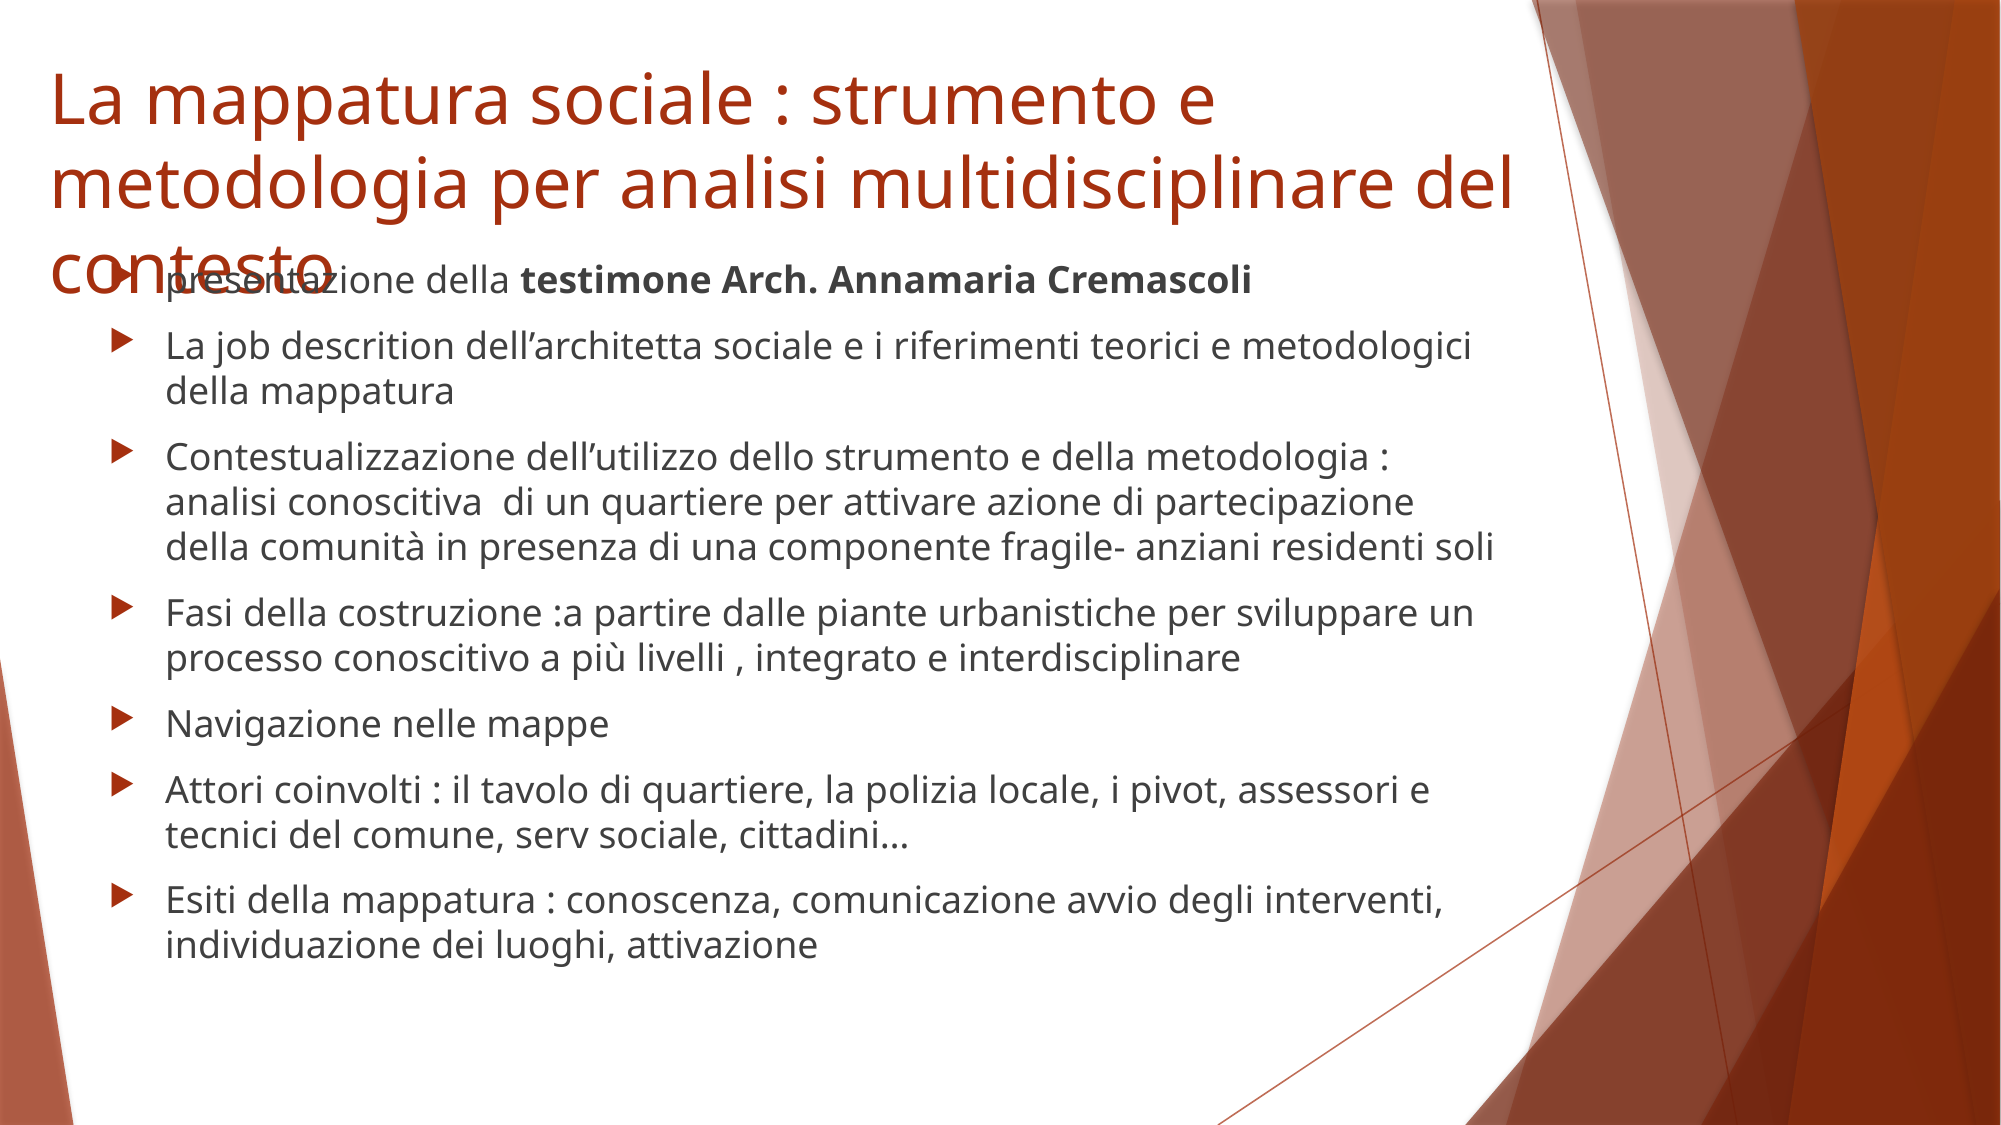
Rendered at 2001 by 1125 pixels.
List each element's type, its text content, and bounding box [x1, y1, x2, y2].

title La mappatura sociale : strumento e metodologia per analisi multidisciplinare del contesto [34, 46, 1533, 317]
list presentazione della testimone Arch. Annamaria Cremascoli La job descrition dell’architetta sociale e i riferimenti teorici e metodologici della mappatura Contestualizzazione dell’utilizzo dello strumento e della metodologia : analisi conoscitiva di un quartiere per attivare azione di partecipazione della comunità in presenza di una componente fragile- anziani residenti soli Fasi della costruzione :a partire dalle piante urbanistiche per sviluppare un processo conoscitivo a più livelli , integrato e interdisciplinare Navigazione nelle mappe Attori coinvolti : il tavolo di quartiere, la polizia locale, i pivot, assessori e tecnici del comune, serv sociale, cittadini… Esiti della mappatura : conoscenza, comunicazione avvio degli interventi, individuazione dei luoghi, attivazione [93, 248, 1522, 992]
